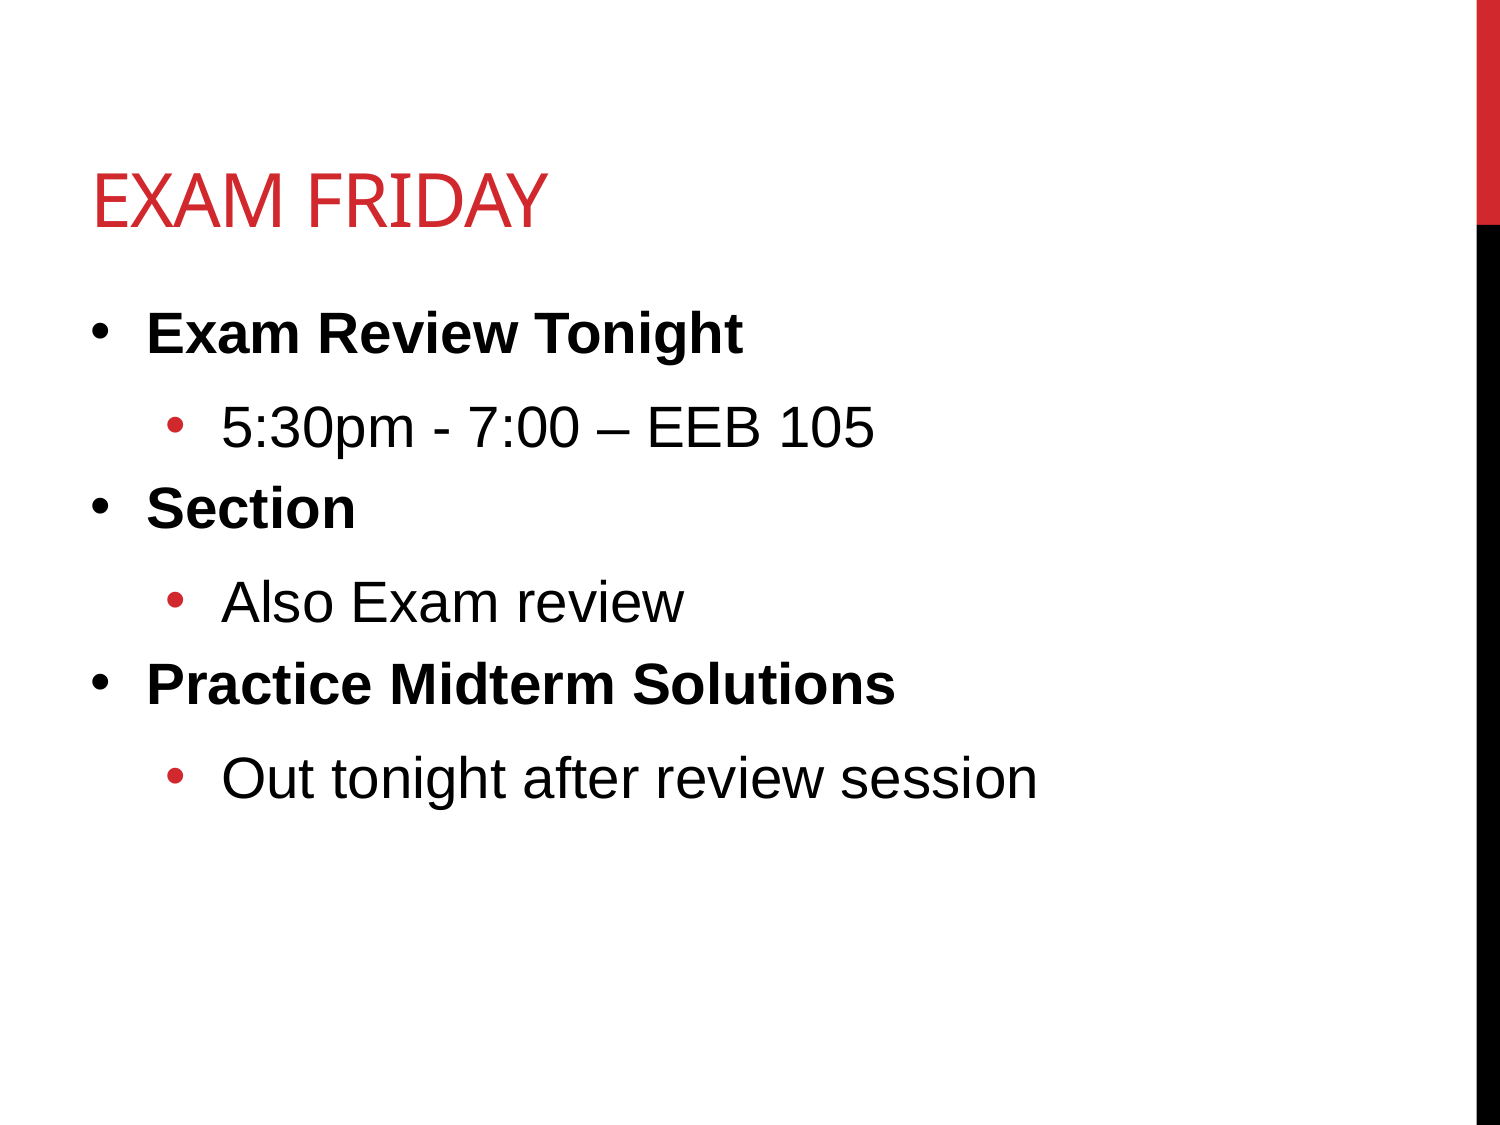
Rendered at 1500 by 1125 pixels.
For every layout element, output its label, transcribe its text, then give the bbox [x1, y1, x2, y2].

list Exam Review Tonight 5:30pm - 7:00 – EEB 105 Section Also Exam review Practice Midterm Solutions Out tonight after review session [75, 287, 1325, 1052]
title Exam Friday [75, 25, 1025, 250]
